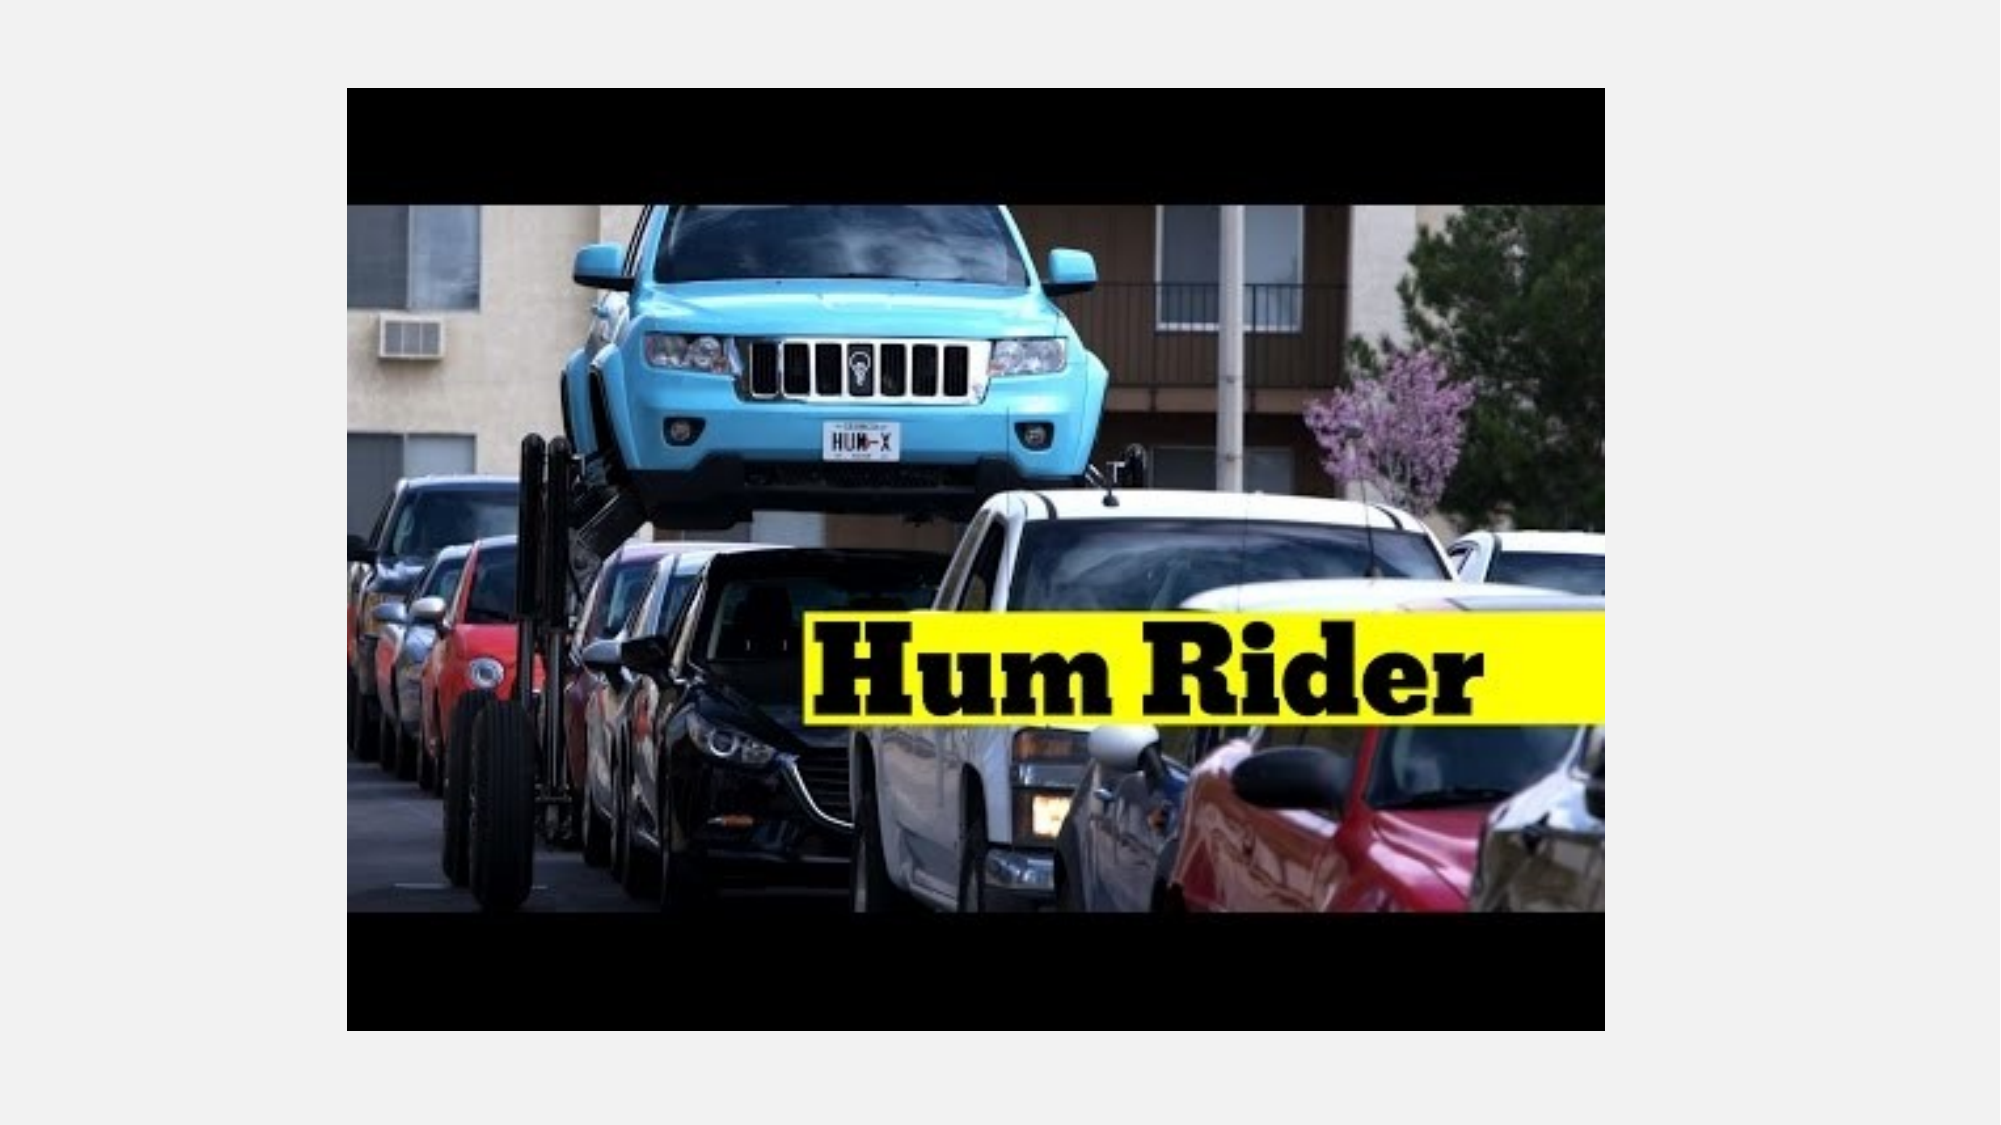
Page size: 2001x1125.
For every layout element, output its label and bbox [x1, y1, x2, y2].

text_box [347, 87, 1606, 1032]
